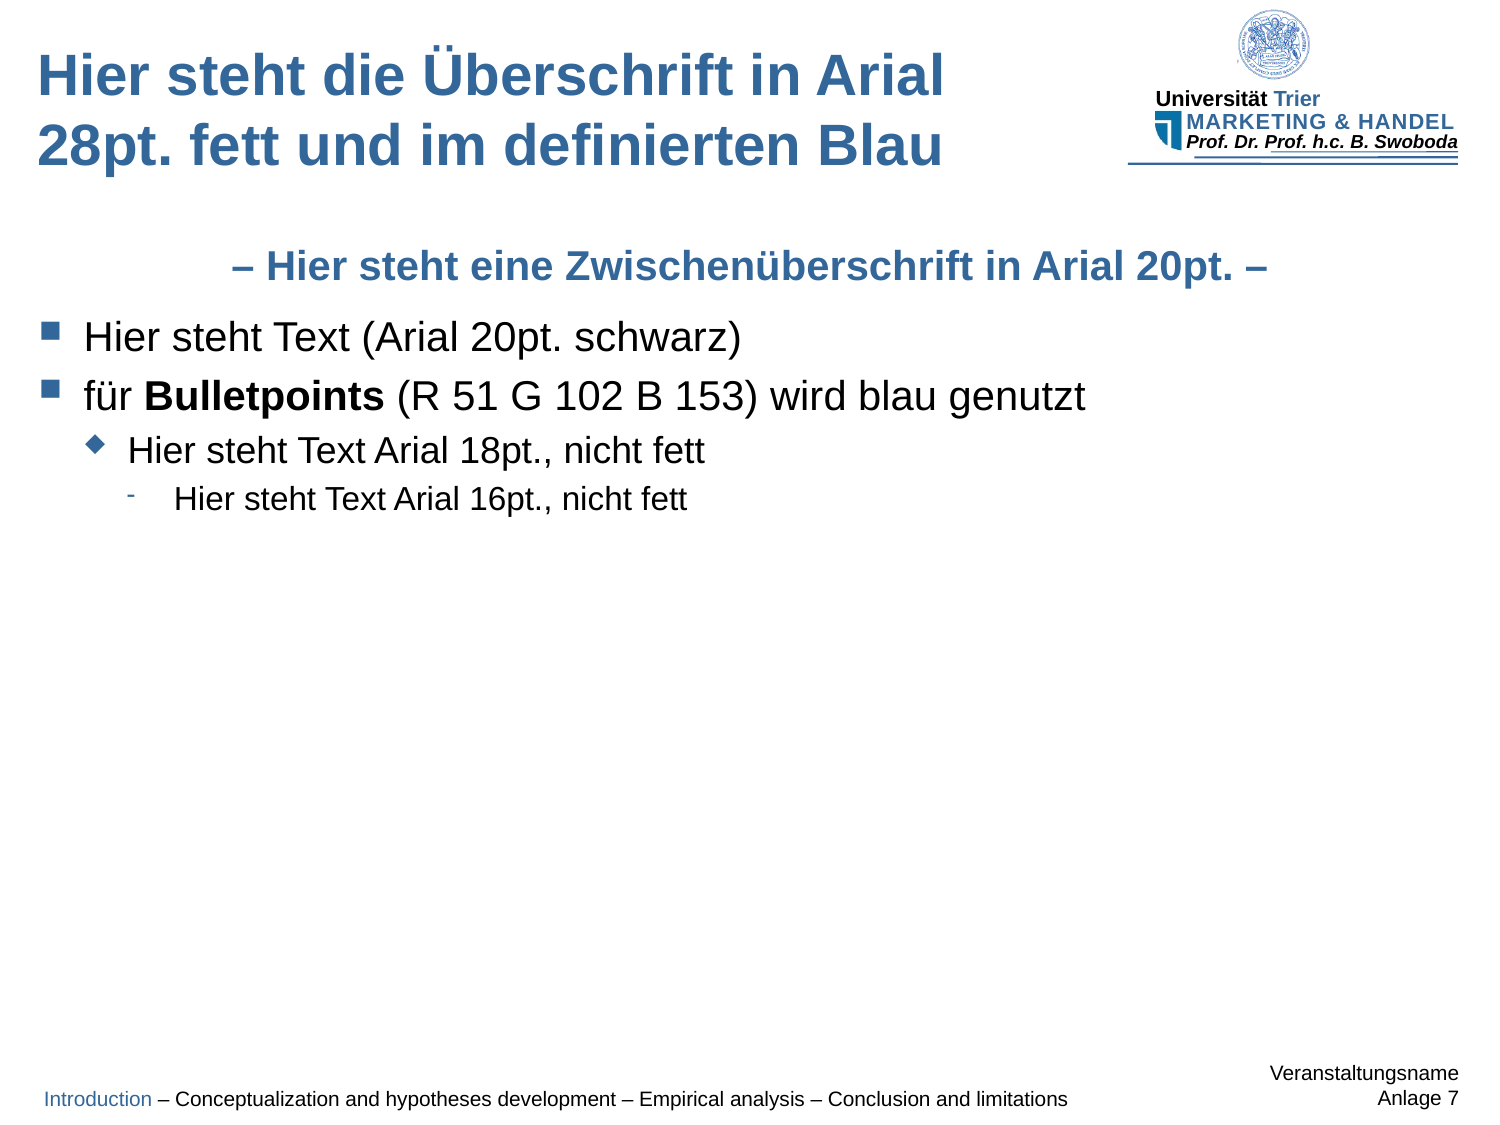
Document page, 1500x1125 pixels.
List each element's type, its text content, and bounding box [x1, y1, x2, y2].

list Hier steht Text (Arial 20pt. schwarz) für Bulletpoints (R 51 G 102 B 153) wird blau genutzt Hier steht Text Arial 18pt., nicht fett Hier steht Text Arial 16pt., nicht fett [23, 302, 1491, 1059]
picture [1237, 9, 1313, 81]
footer Introduction – Conceptualization and hypotheses development – Empirical analysis – Conclusion and limitations [28, 1068, 1266, 1125]
title Hier steht die Überschrift in Arial 28pt. fett und im definierten Blau [22, 30, 1106, 185]
picture [1155, 119, 1182, 151]
text_box – Hier steht eine Zwischenüberschrift in Arial 20pt. – [41, 231, 1459, 297]
picture [1155, 109, 1182, 146]
